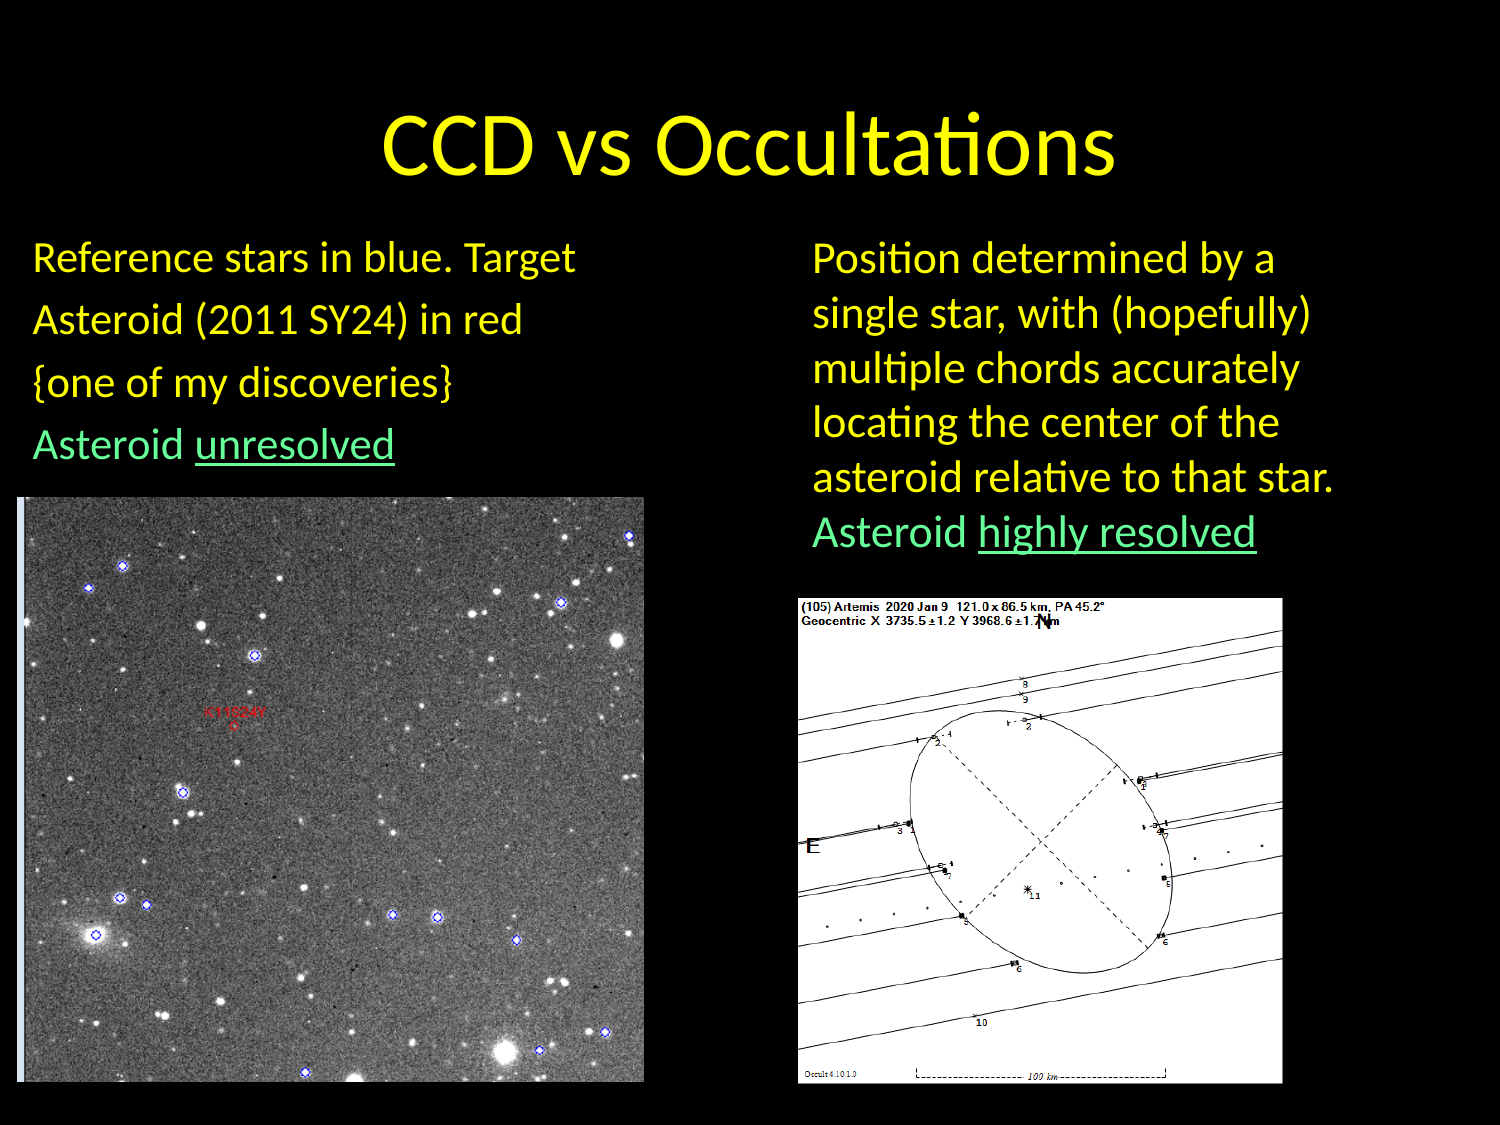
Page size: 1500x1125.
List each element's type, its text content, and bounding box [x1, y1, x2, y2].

text_box Position determined by a single star, with (hopefully) multiple chords accurately locating the center of the asteroid relative to that star. Asteroid highly resolved [797, 219, 1400, 565]
picture [17, 496, 644, 1082]
list Reference stars in blue. Target Asteroid (2011 SY24) in red {one of my discoveries} Asteroid unresolved [17, 219, 668, 480]
title CCD vs Occultations [75, 45, 1425, 233]
picture [796, 597, 1284, 1084]
